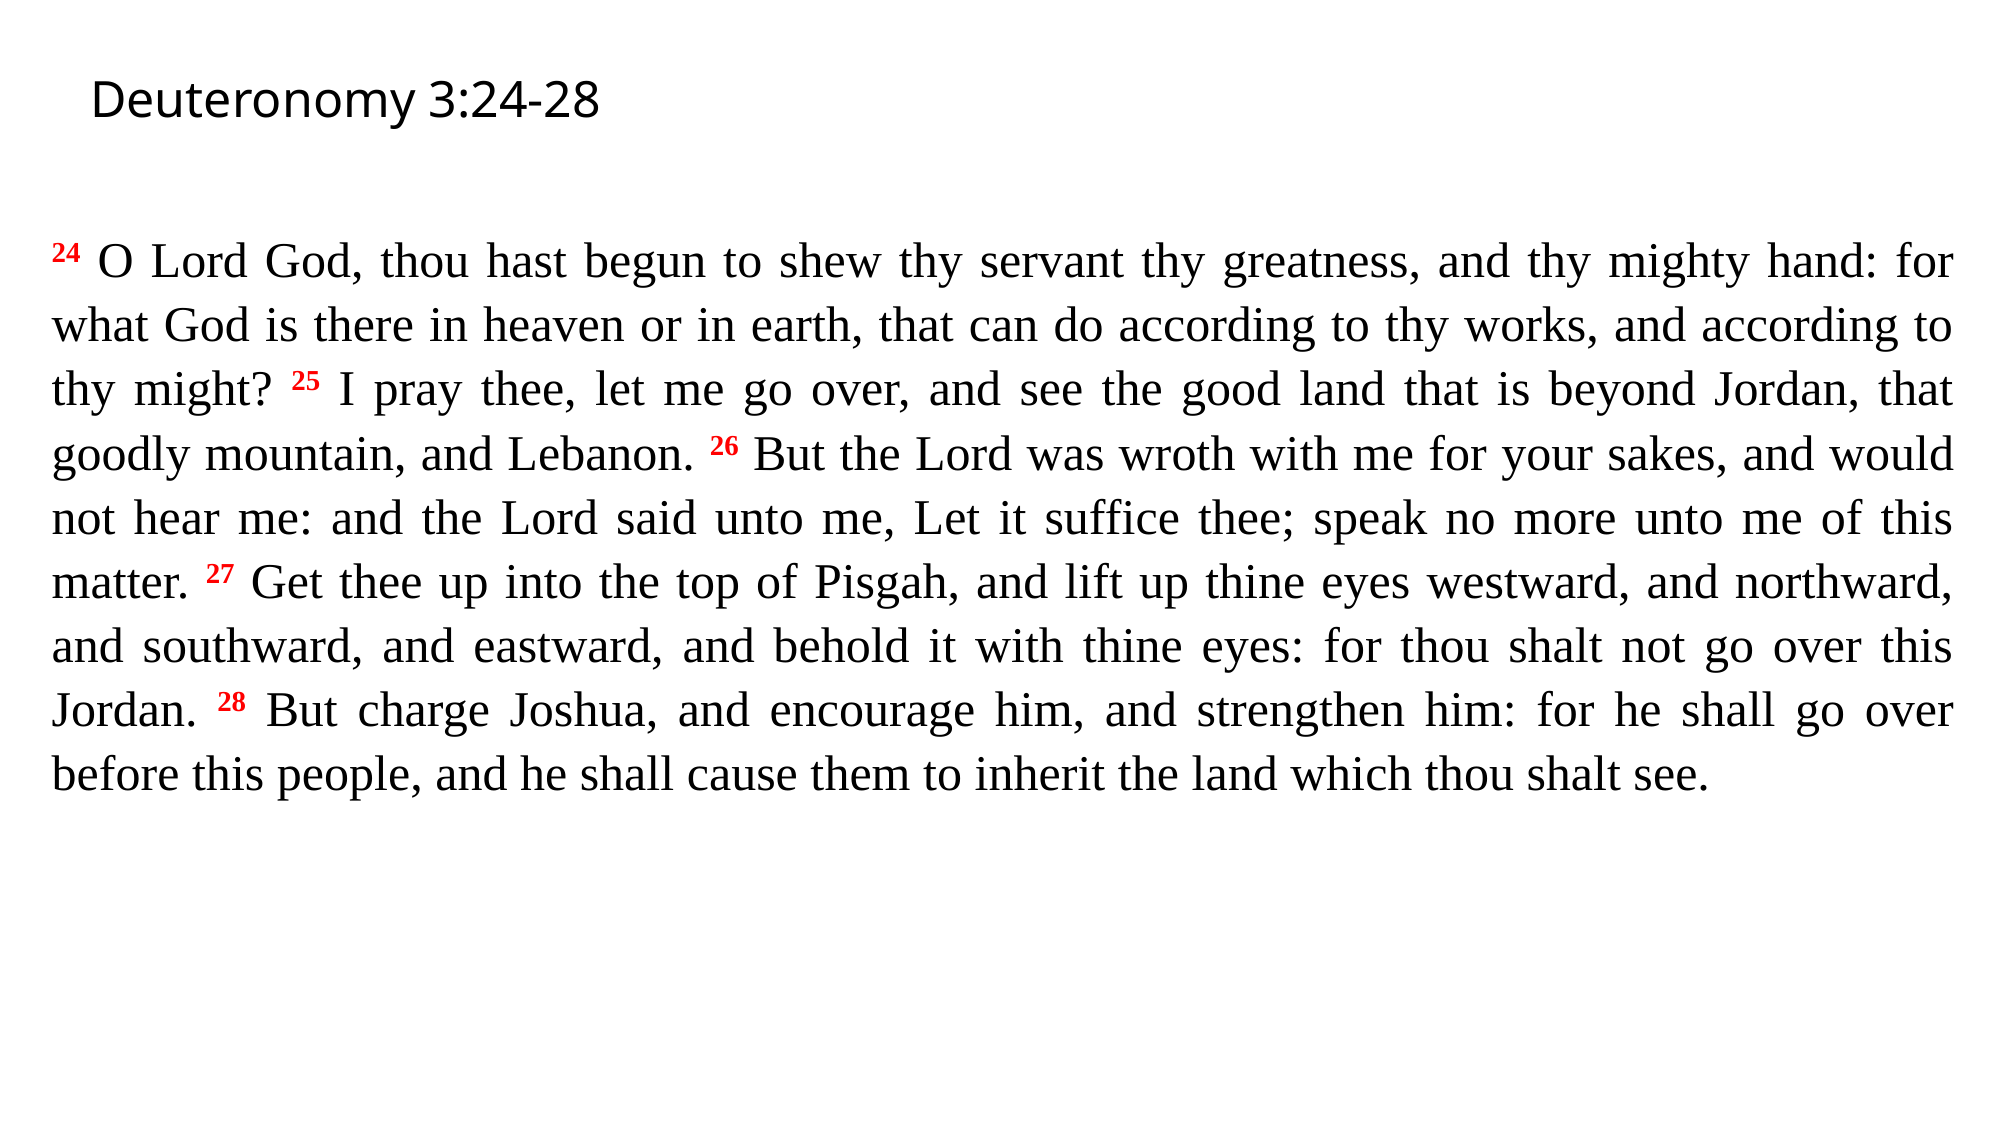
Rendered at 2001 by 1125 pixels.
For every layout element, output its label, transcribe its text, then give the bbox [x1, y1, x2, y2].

text_box Deuteronomy 3:24-28 [75, 55, 616, 135]
text_box 24 O Lord God, thou hast begun to shew thy servant thy greatness, and thy mighty hand: for what God is there in heaven or in earth, that can do according to thy works, and according to thy might? 25 I pray thee, let me go over, and see the good land that is beyond Jordan, that goodly mountain, and Lebanon. 26 But the Lord was wroth with me for your sakes, and would not hear me: and the Lord said unto me, Let it suffice thee; speak no more unto me of this matter. 27 Get thee up into the top of Pisgah, and lift up thine eyes westward, and northward, and southward, and eastward, and behold it with thine eyes: for thou shalt not go over this Jordan. 28 But charge Joshua, and encourage him, and strengthen him: for he shall go over before this people, and he shall cause them to inherit the land which thou shalt see. [36, 215, 1970, 809]
